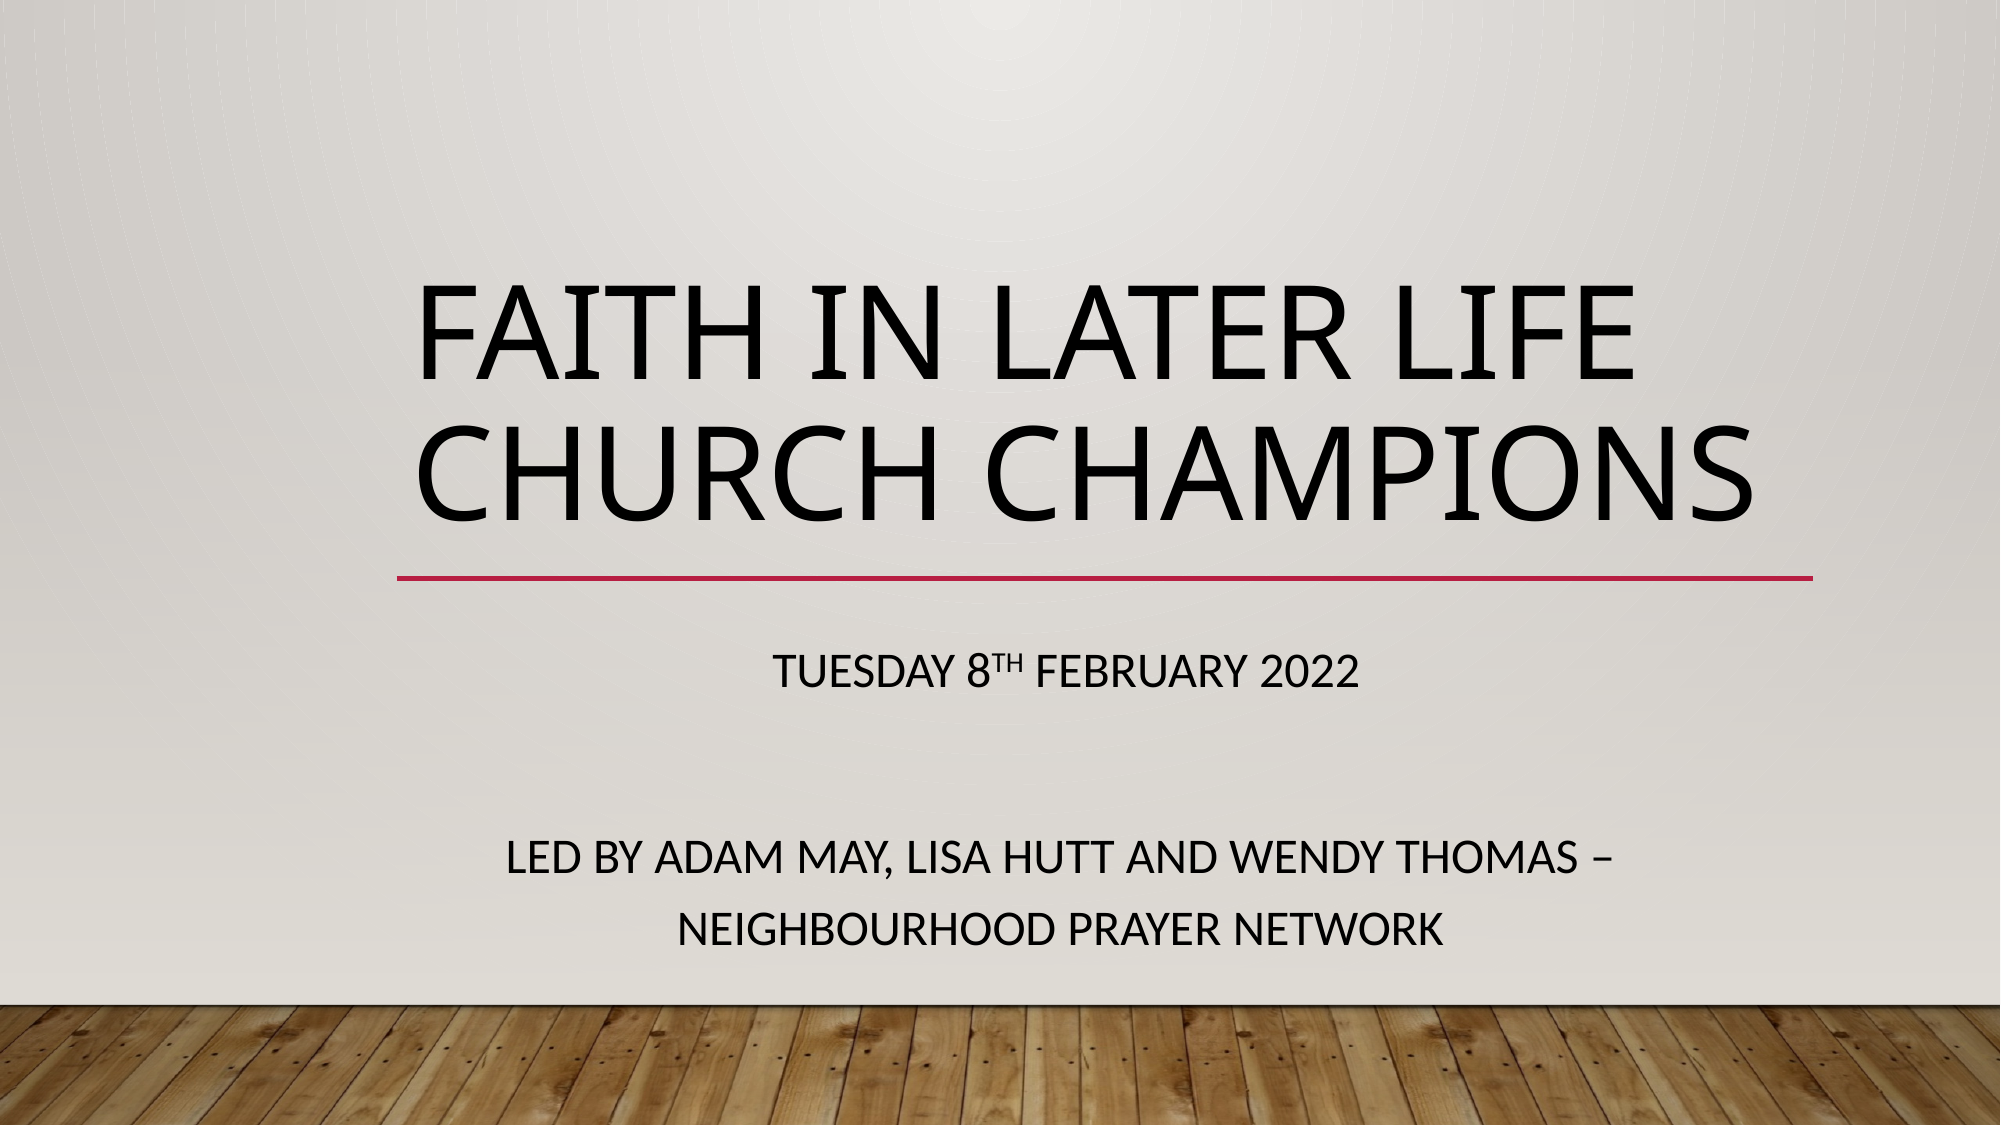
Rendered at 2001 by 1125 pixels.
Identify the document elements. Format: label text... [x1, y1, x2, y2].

title Faith in Later Life Church Champions [396, 131, 1814, 549]
picture [0, 1005, 2000, 1125]
subtitle Tuesday 8th February 2022 Led by adam may, lisa hutt and wendy Thomas – neighbourhood prayer network [243, 610, 1890, 882]
